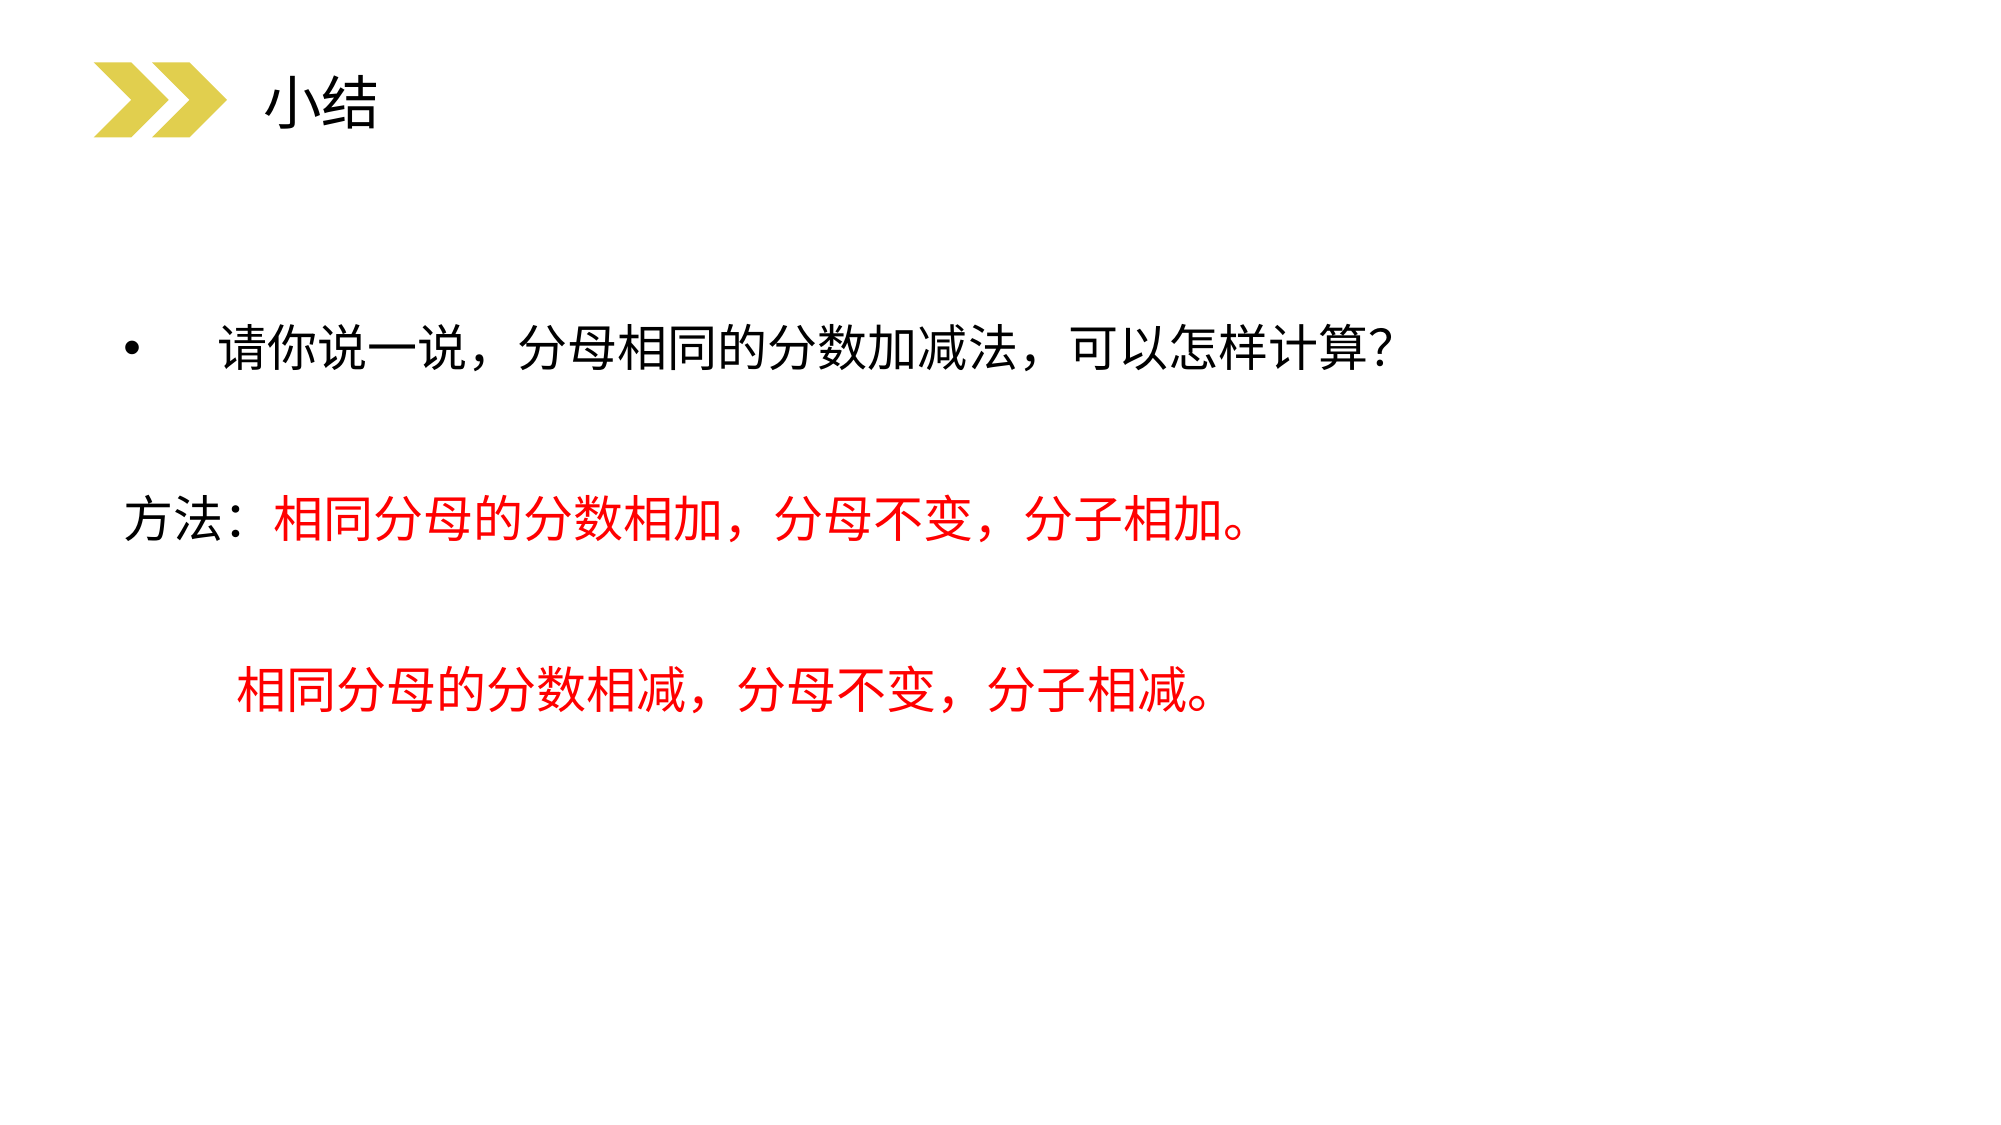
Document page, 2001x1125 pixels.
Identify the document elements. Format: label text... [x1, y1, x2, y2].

list 请你说一说，分母相同的分数加减法，可以怎样计算？ 方法：相同分母的分数相加，分母不变，分子相加。 相同分母的分数相减，分母不变，分子相减。 [108, 219, 1937, 963]
text_box 小结 [248, 66, 1088, 137]
